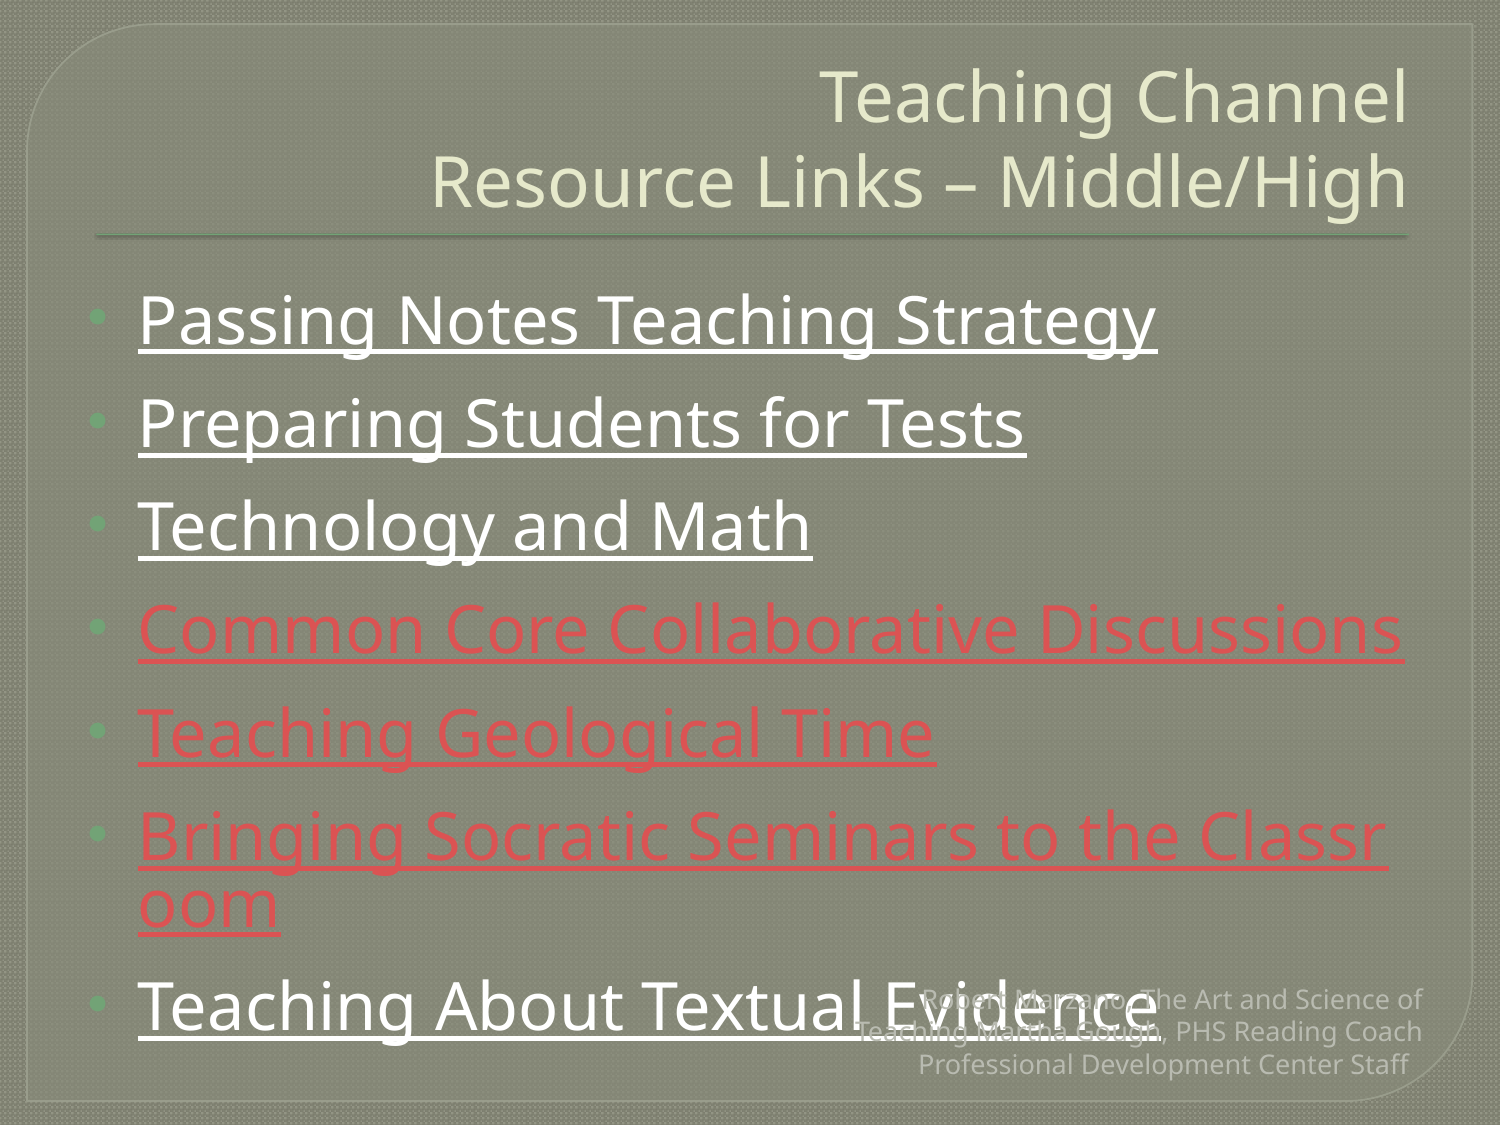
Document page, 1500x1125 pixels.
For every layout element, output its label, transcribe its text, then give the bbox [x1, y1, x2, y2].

footer Robert Marzano, The Art and Science of Teaching Martha Gough, PHS Reading Coach Professional Development Center Staff [812, 975, 1438, 1120]
title Teaching Channel Resource Links – Middle/High [75, 41, 1425, 230]
list Passing Notes Teaching Strategy Preparing Students for Tests Technology and Math Common Core Collaborative Discussions Teaching Geological Time Bringing Socratic Seminars to the Classroom Teaching About Textual Evidence [75, 270, 1425, 1013]
